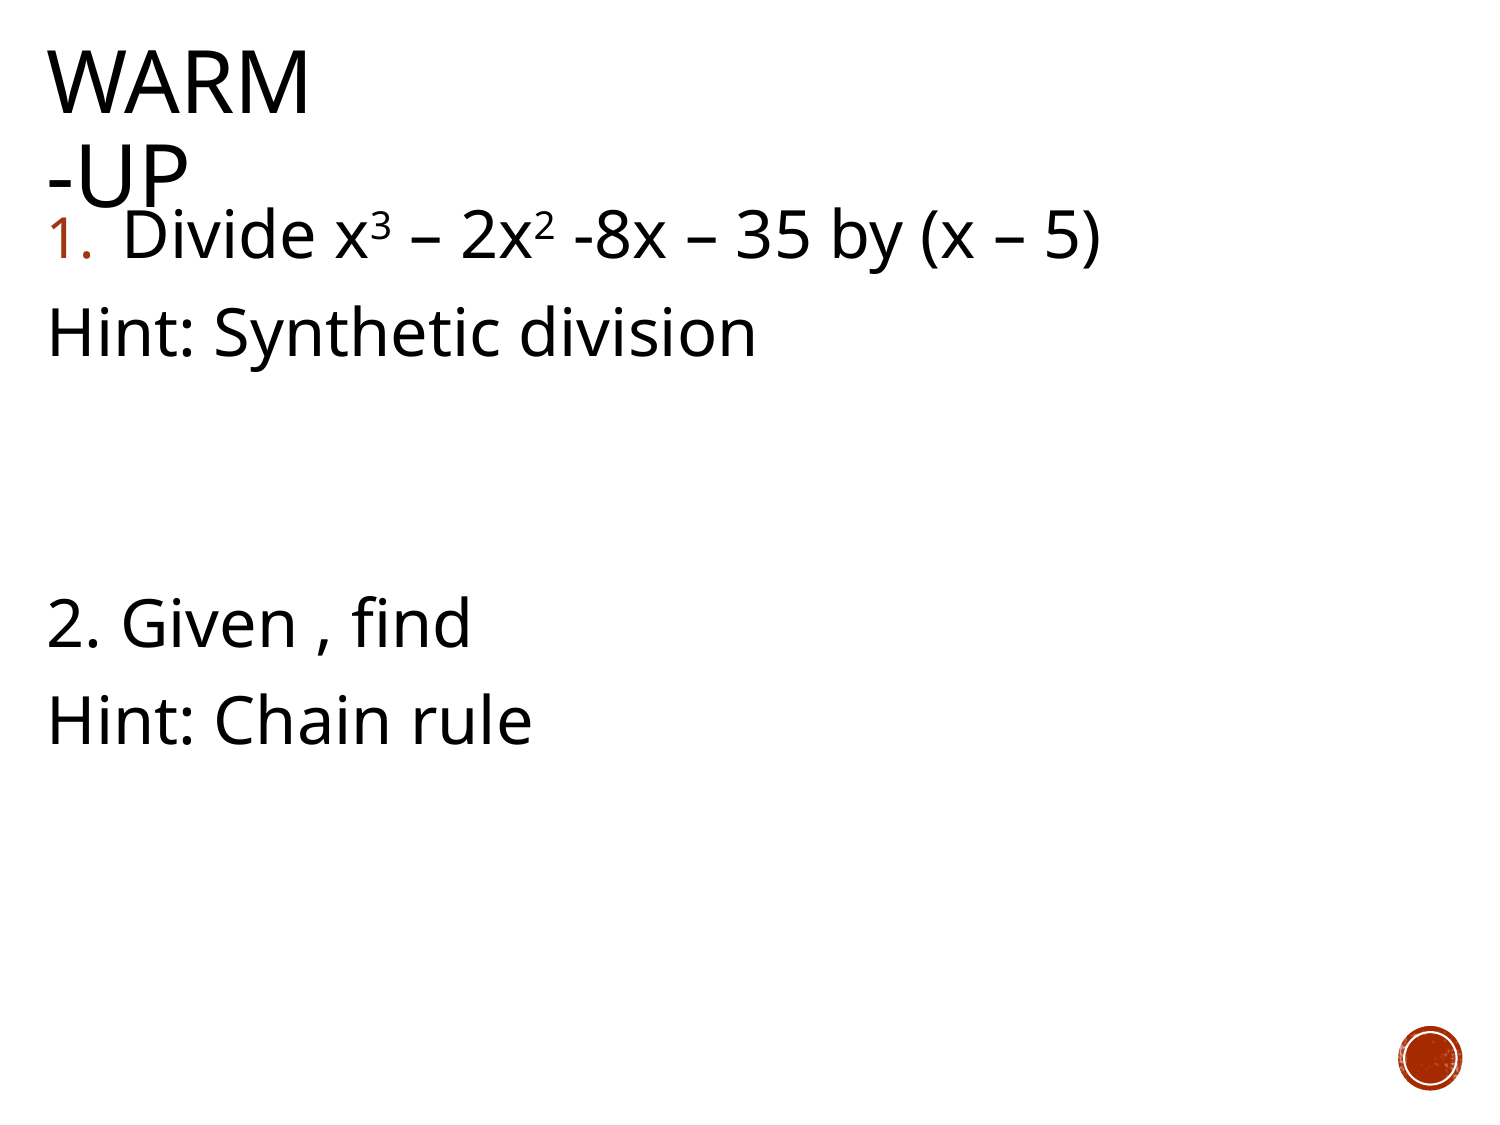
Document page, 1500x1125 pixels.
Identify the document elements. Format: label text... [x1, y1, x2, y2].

title Warm-up [31, 0, 358, 264]
